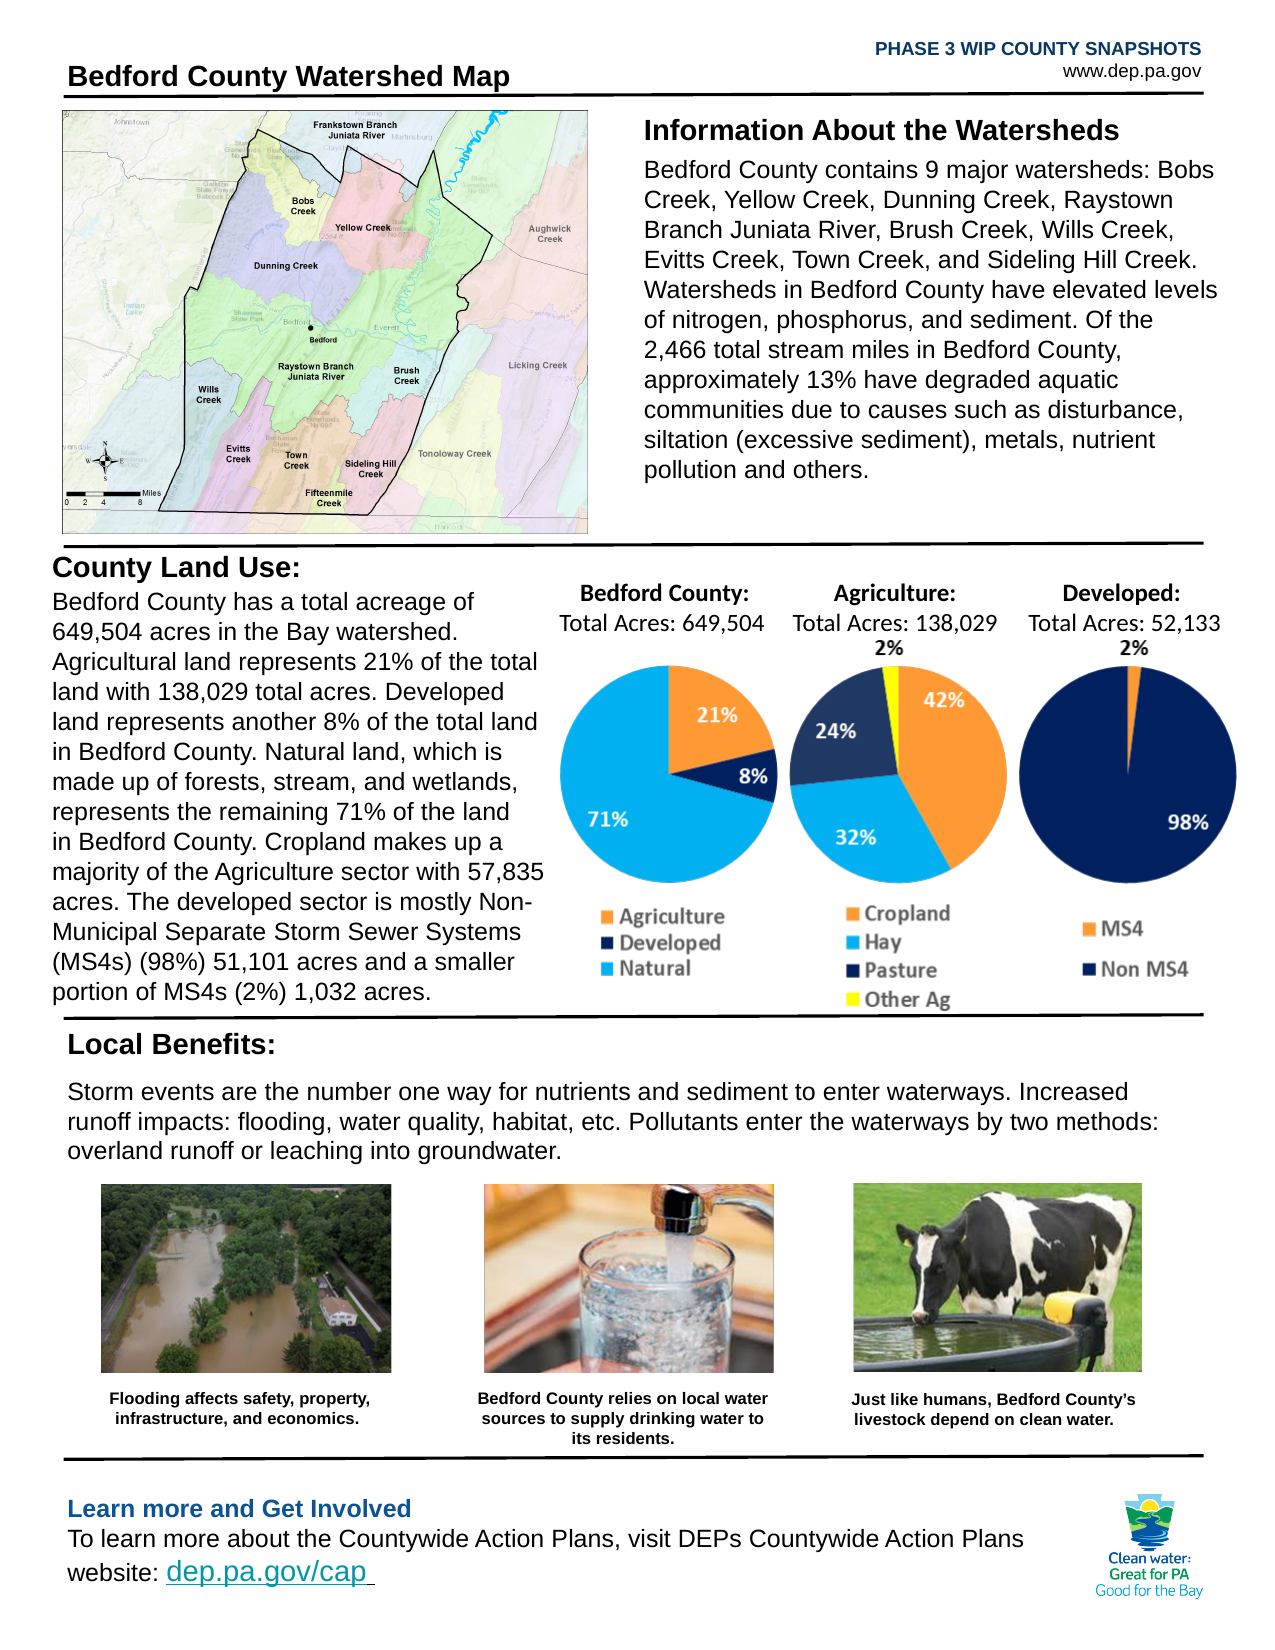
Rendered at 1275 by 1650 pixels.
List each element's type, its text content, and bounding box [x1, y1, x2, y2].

picture [101, 1183, 1142, 1374]
text_box Bedford County Watershed Map [67, 57, 1200, 91]
text_box PHASE 3 WIP COUNTY SNAPSHOTS www.dep.pa.gov [807, 21, 1217, 90]
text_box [63, 542, 1204, 547]
text_box County Land Use: Bedford County has a total acreage of 649,504 acres in the Bay watershed. Agricultural land represents 21% of the total land with 138,029 total acres. Developed land represents another 8% of the total land in Bedford County. Natural land, which is made up of forests, stream, and wetlands, represents the remaining 71% of the land in Bedford County. Cropland makes up a majority of the Agriculture sector with 57,835 acres. The developed sector is mostly Non- Municipal Separate Storm Sewer Systems (MS4s) (98%) 51,101 acres and a smaller portion of MS4s (2%) 1,032 acres. [52, 548, 570, 1038]
text_box Bedford County Watershed Map [67, 105, 1200, 180]
picture [1091, 1491, 1204, 1600]
text_box Information About the Watersheds Bedford County contains 9 major watersheds: Bobs Creek, Yellow Creek, Dunning Creek, Raystown Branch Juniata River, Brush Creek, Wills Creek, Evitts Creek, Town Creek, and Sideling Hill Creek. Watersheds in Bedford County have elevated levels of nitrogen, phosphorus, and sediment. Of the 2,466 total stream miles in Bedford County, approximately 13% have degraded aquatic communities due to causes such as disturbance, siltation (excessive sediment), metals, nutrient pollution and others. [643, 111, 1235, 537]
text_box Bedford County relies on local water sources to supply drinking water to its residents. [456, 1382, 790, 1454]
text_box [63, 1014, 470, 1019]
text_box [475, 575, 1275, 1018]
text_box Just like humans, Bedford County’s livestock depend on clean water. [827, 1381, 1161, 1436]
text_box Flooding affects safety, property, infrastructure, and economics. [87, 1380, 393, 1435]
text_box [63, 92, 1204, 97]
picture [1198, 1590, 1204, 1600]
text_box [63, 1455, 1204, 1460]
text_box Learn more and Get Involved To learn more about the Countywide Action Plans, visit DEPs Countywide Action Plans website: dep.pa.gov/cap [67, 1492, 1108, 1622]
text_box Local Benefits: Storm events are the number one way for nutrients and sediment to enter waterways. Increased runoff impacts: flooding, water quality, habitat, etc. Pollutants enter the waterways by two methods: overland runoff or leaching into groundwater. [67, 1026, 1208, 1172]
picture [62, 110, 588, 534]
